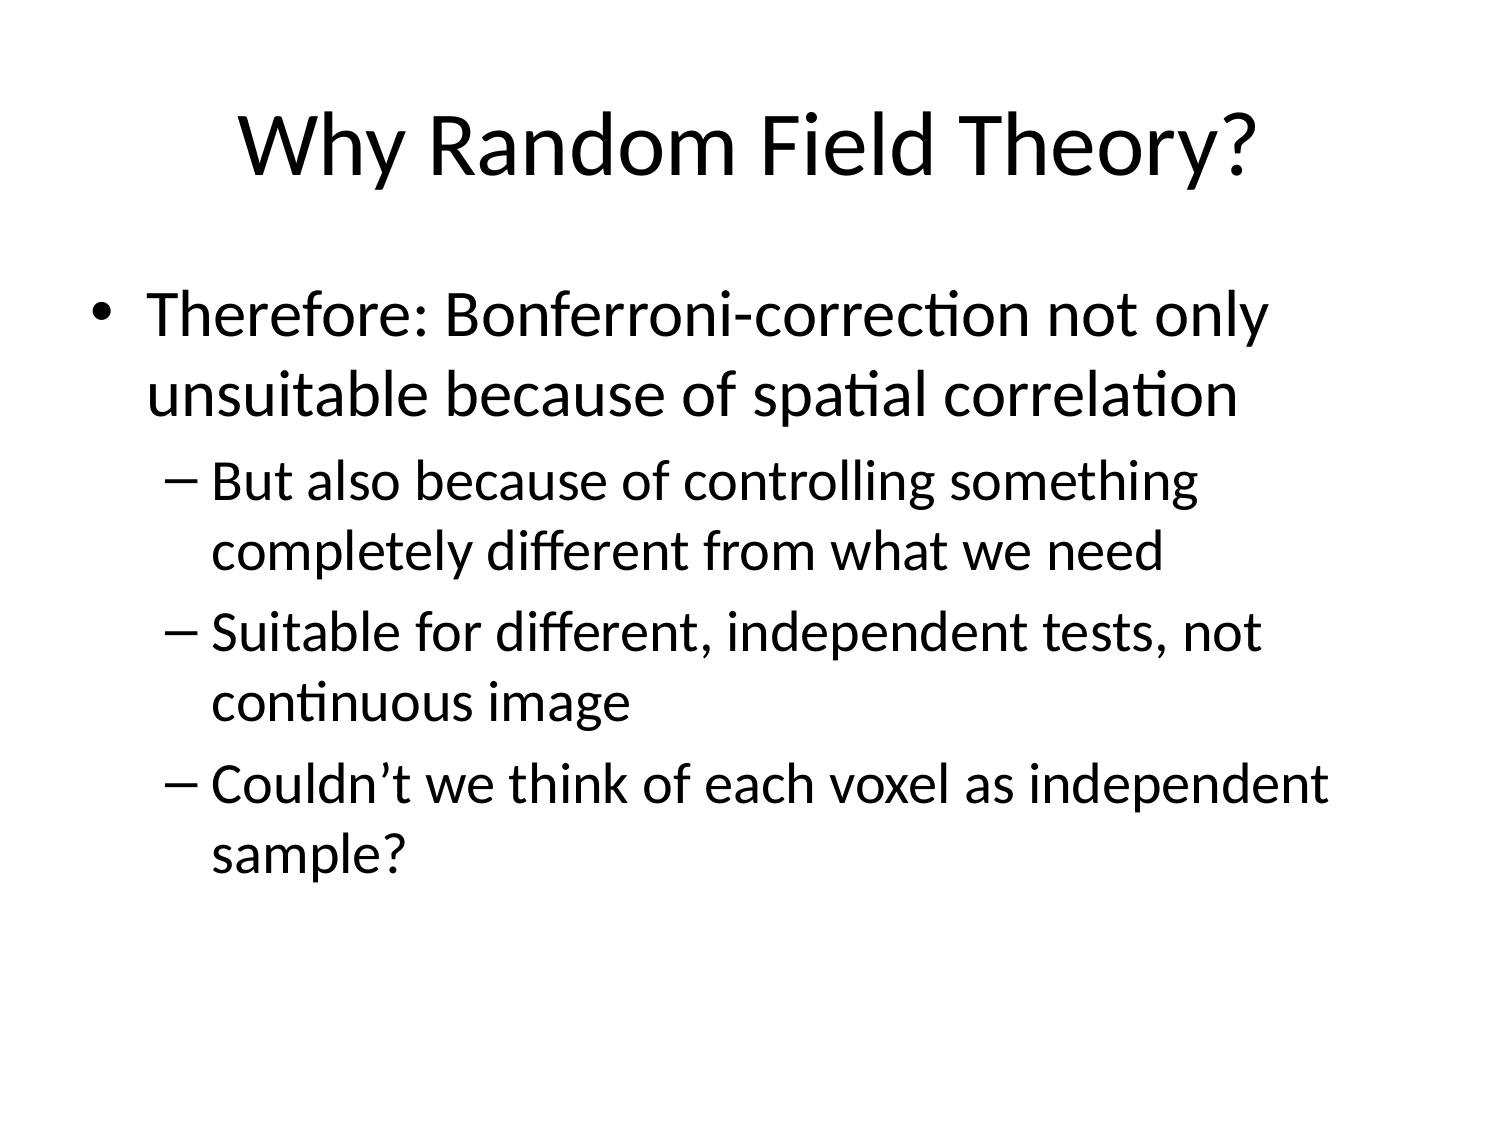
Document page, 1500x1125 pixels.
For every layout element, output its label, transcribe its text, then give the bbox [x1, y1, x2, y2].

title Why Random Field Theory? [75, 45, 1425, 233]
list Therefore: Bonferroni-correction not only unsuitable because of spatial correlation But also because of controlling something completely different from what we need Suitable for different, independent tests, not continuous image Couldn’t we think of each voxel as independent sample? [75, 262, 1425, 1005]
